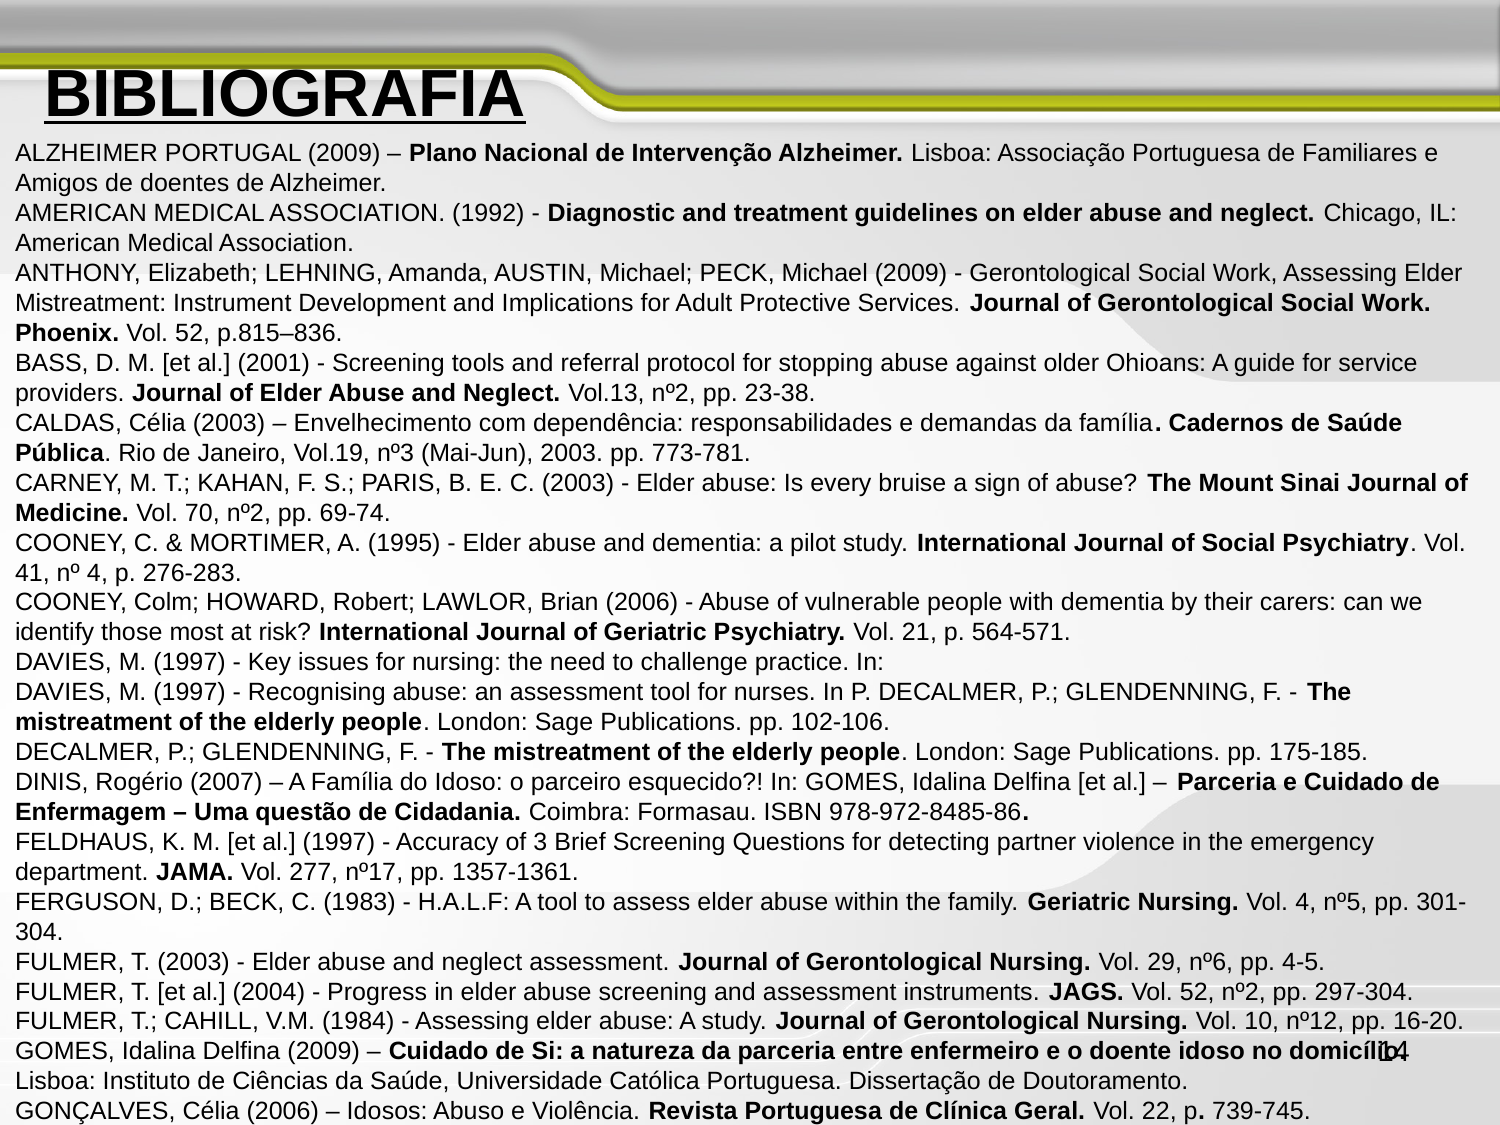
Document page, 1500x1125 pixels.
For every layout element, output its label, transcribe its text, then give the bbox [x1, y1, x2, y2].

picture [0, 0, 1500, 129]
text_box ALZHEIMER PORTUGAL (2009) – Plano Nacional de Intervenção Alzheimer. Lisboa: Associação Portuguesa de Familiares e Amigos de doentes de Alzheimer. AMERICAN MEDICAL ASSOCIATION. (1992) - Diagnostic and treatment guidelines on elder abuse and neglect. Chicago, IL: American Medical Association. ANTHONY, Elizabeth; LEHNING, Amanda, AUSTIN, Michael; PECK, Michael (2009) - Gerontological Social Work, Assessing Elder Mistreatment: Instrument Development and Implications for Adult Protective Services. Journal of Gerontological Social Work. Phoenix. Vol. 52, p.815–836. BASS, D. M. [et al.] (2001) - Screening tools and referral protocol for stopping abuse against older Ohioans: A guide for service providers. Journal of Elder Abuse and Neglect. Vol.13, nº2, pp. 23-38. CALDAS, Célia (2003) – Envelhecimento com dependência: responsabilidades e demandas da família. Cadernos de Saúde Pública. Rio de Janeiro, Vol.19, nº3 (Mai-Jun), 2003. pp. 773-781. CARNEY, M. T.; KAHAN, F. S.; PARIS, B. E. C. (2003) - Elder abuse: Is every bruise a sign of abuse? The Mount Sinai Journal of Medicine. Vol. 70, nº2, pp. 69-74. COONEY, C. & MORTIMER, A. (1995) - Elder abuse and dementia: a pilot study. International Journal of Social Psychiatry. Vol. 41, nº 4, p. 276-283. COONEY, Colm; HOWARD, Robert; LAWLOR, Brian (2006) - Abuse of vulnerable people with dementia by their carers: can we identify those most at risk? International Journal of Geriatric Psychiatry. Vol. 21, p. 564-571. DAVIES, M. (1997) - Key issues for nursing: the need to challenge practice. In: DAVIES, M. (1997) - Recognising abuse: an assessment tool for nurses. In P. DECALMER, P.; GLENDENNING, F. - The mistreatment of the elderly people. London: Sage Publications. pp. 102-106. DECALMER, P.; GLENDENNING, F. - The mistreatment of the elderly people. London: Sage Publications. pp. 175-185. DINIS, Rogério (2007) – A Família do Idoso: o parceiro esquecido?! In: GOMES, Idalina Delfina [et al.] – Parceria e Cuidado de Enfermagem – Uma questão de Cidadania. Coimbra: Formasau. ISBN 978-972-8485-86. FELDHAUS, K. M. [et al.] (1997) - Accuracy of 3 Brief Screening Questions for detecting partner violence in the emergency department. JAMA. Vol. 277, nº17, pp. 1357-1361. FERGUSON, D.; BECK, C. (1983) - H.A.L.F: A tool to assess elder abuse within the family. Geriatric Nursing. Vol. 4, nº5, pp. 301-304. FULMER, T. (2003) - Elder abuse and neglect assessment. Journal of Gerontological Nursing. Vol. 29, nº6, pp. 4-5. FULMER, T. [et al.] (2004) - Progress in elder abuse screening and assessment instruments. JAGS. Vol. 52, nº2, pp. 297-304. FULMER, T.; CAHILL, V.M. (1984) - Assessing elder abuse: A study. Journal of Gerontological Nursing. Vol. 10, nº12, pp. 16-20. GOMES, Idalina Delfina (2009) – Cuidado de Si: a natureza da parceria entre enfermeiro e o doente idoso no domicílio. Lisboa: Instituto de Ciências da Saúde, Universidade Católica Portuguesa. Dissertação de Doutoramento. GONÇALVES, Célia (2006) – Idosos: Abuso e Violência. Revista Portuguesa de Clínica Geral. Vol. 22, p. 739-745. [0, 129, 1500, 1125]
text_box BIBLIOGRAFIA [29, 42, 1500, 129]
